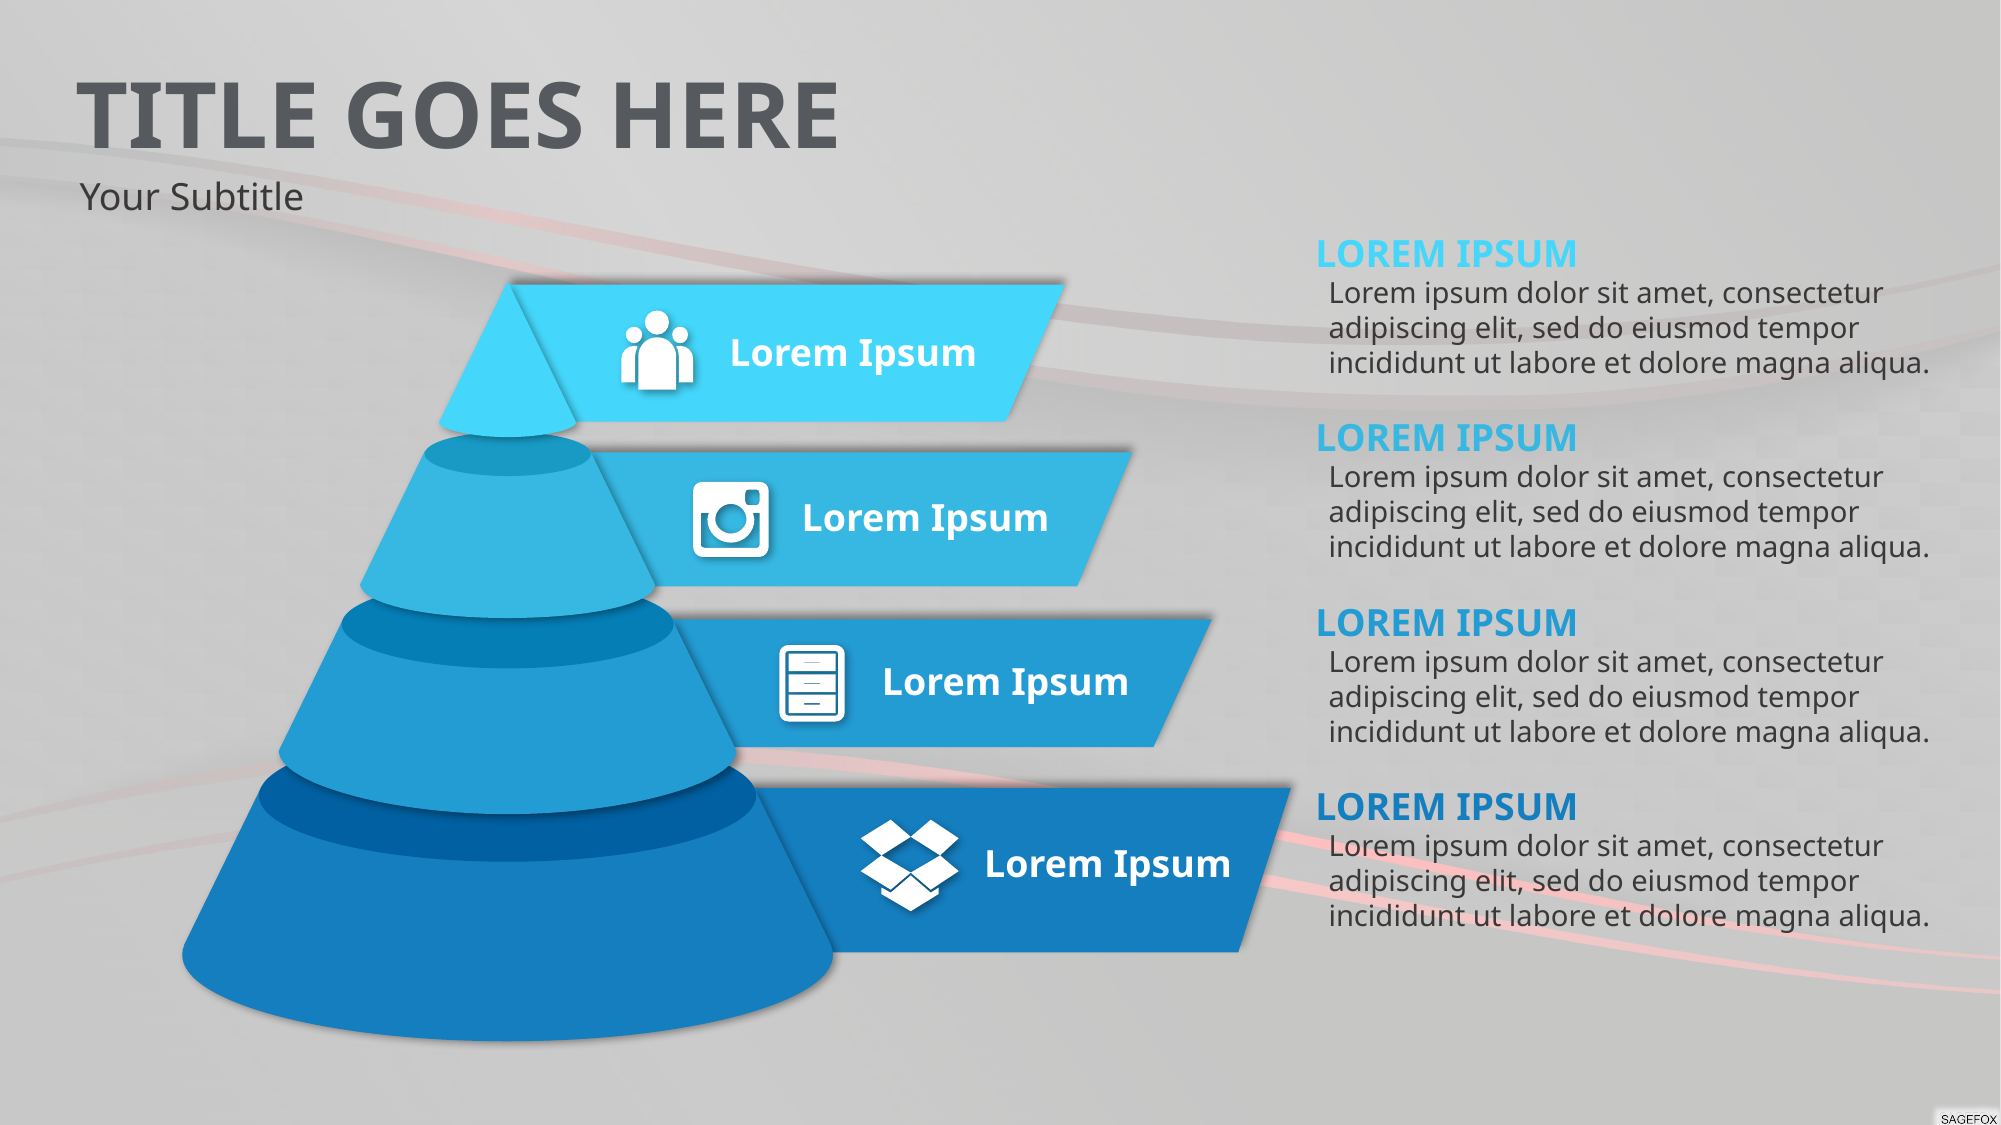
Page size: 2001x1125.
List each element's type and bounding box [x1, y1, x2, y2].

text_box [1328, 782, 1959, 933]
text_box [517, 284, 1065, 422]
text_box [1328, 413, 1959, 564]
text_box [1328, 229, 1959, 380]
text_box [438, 281, 577, 431]
text_box [860, 819, 1275, 912]
text_box [278, 580, 737, 815]
text_box [182, 729, 833, 1042]
picture [1938, 1114, 1999, 1125]
text_box [693, 481, 1092, 557]
text_box [359, 431, 656, 618]
text_box [1328, 598, 1959, 749]
text_box [621, 310, 1020, 390]
text_box [833, 787, 1291, 953]
text_box [779, 644, 1172, 722]
text_box [60, 49, 1020, 227]
text_box [833, 722, 1165, 748]
text_box [737, 619, 1212, 729]
text_box [656, 452, 1133, 587]
